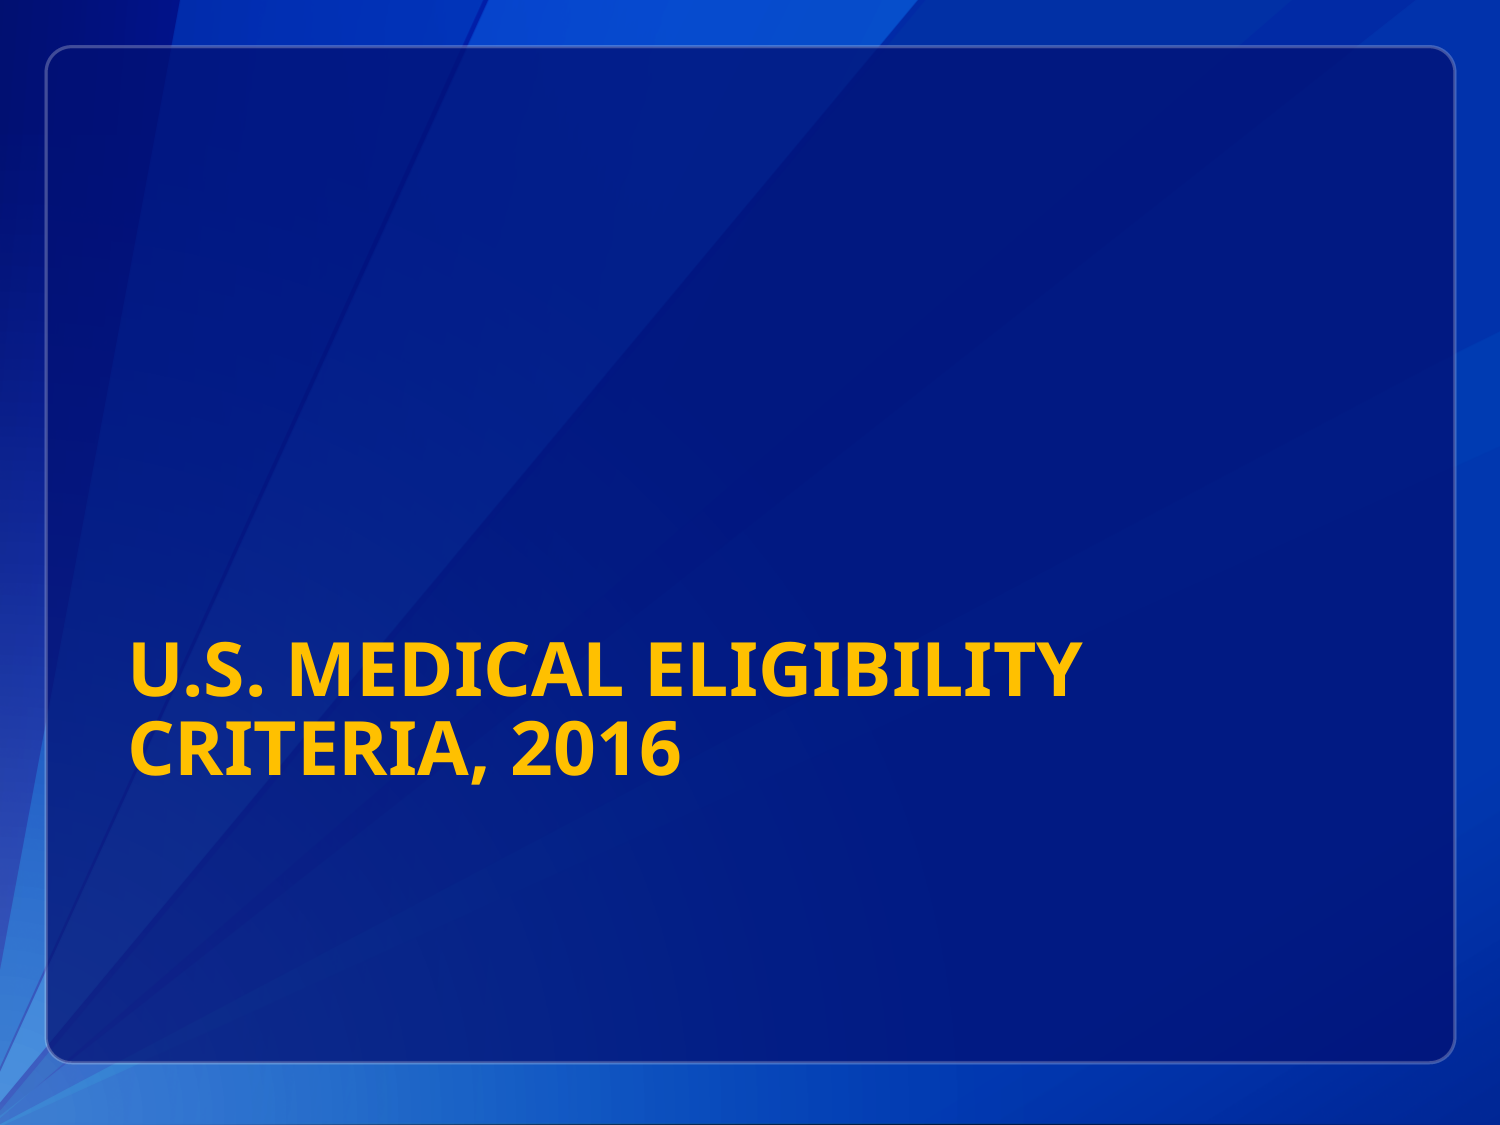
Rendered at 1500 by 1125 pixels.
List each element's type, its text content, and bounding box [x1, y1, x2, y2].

title U.S. MEDICal eligibility criteria, 2016 [112, 624, 1388, 849]
picture [0, 0, 1500, 1125]
